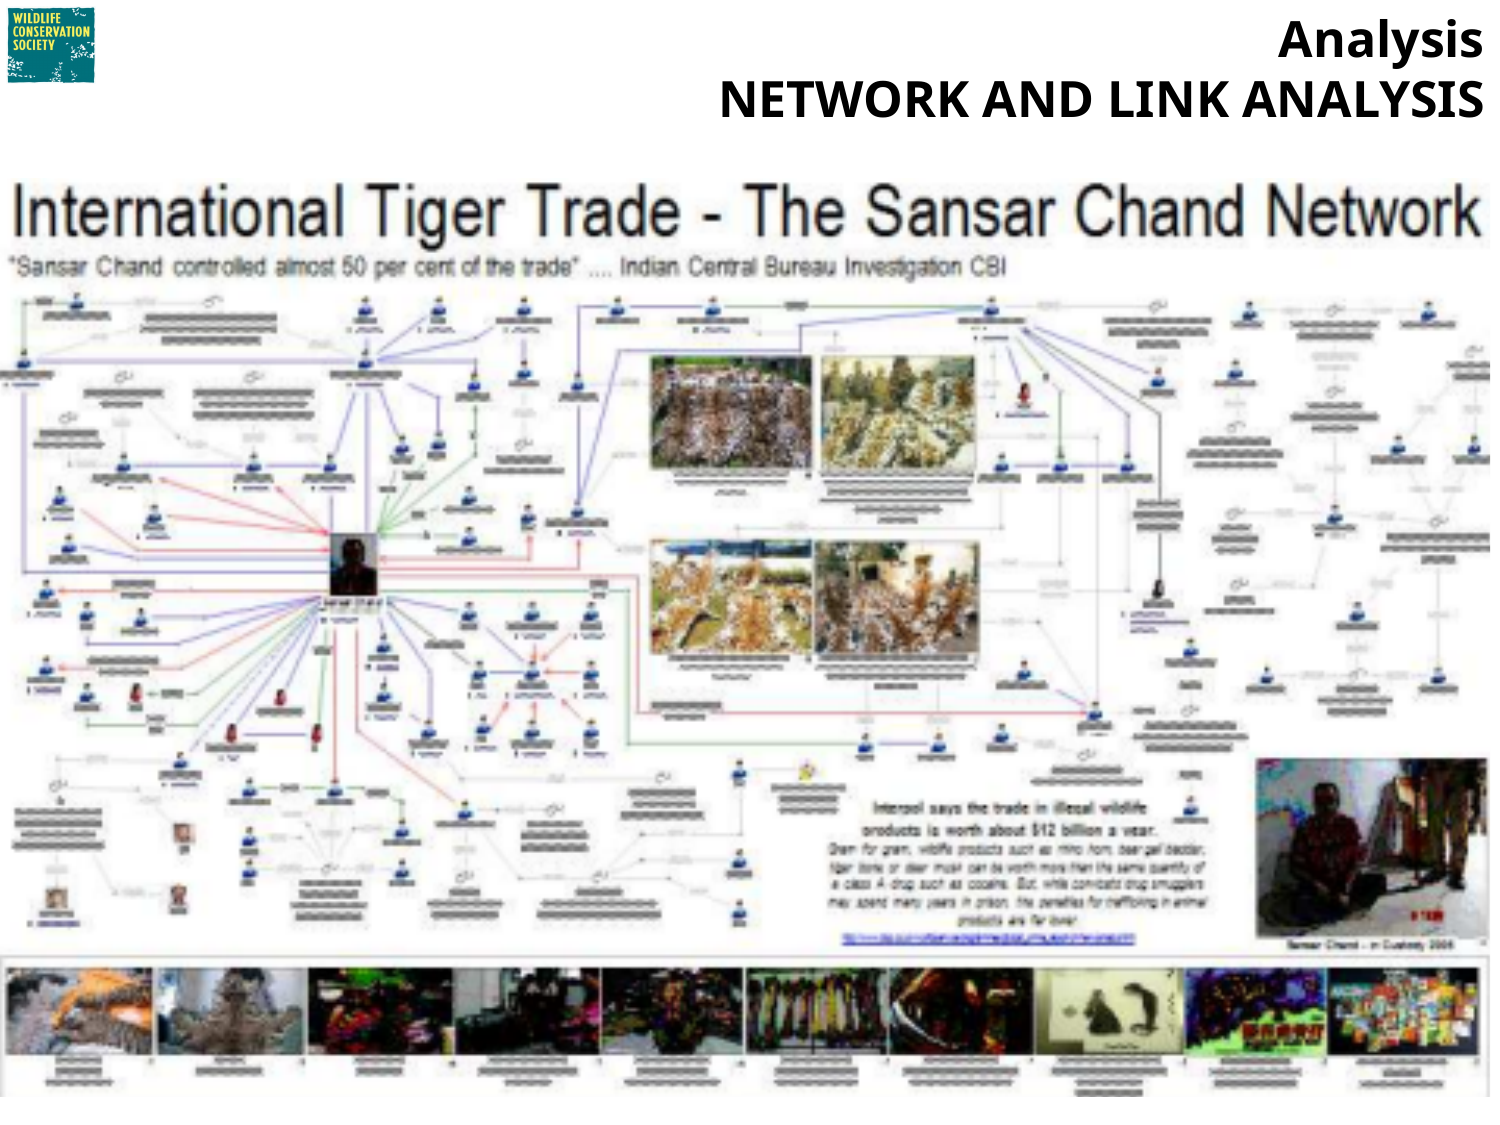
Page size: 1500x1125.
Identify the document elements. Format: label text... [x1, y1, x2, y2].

title Analysis NETWORK AND LINK ANALYSIS [492, 0, 1500, 158]
picture [6, 6, 96, 84]
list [0, 178, 1491, 1097]
